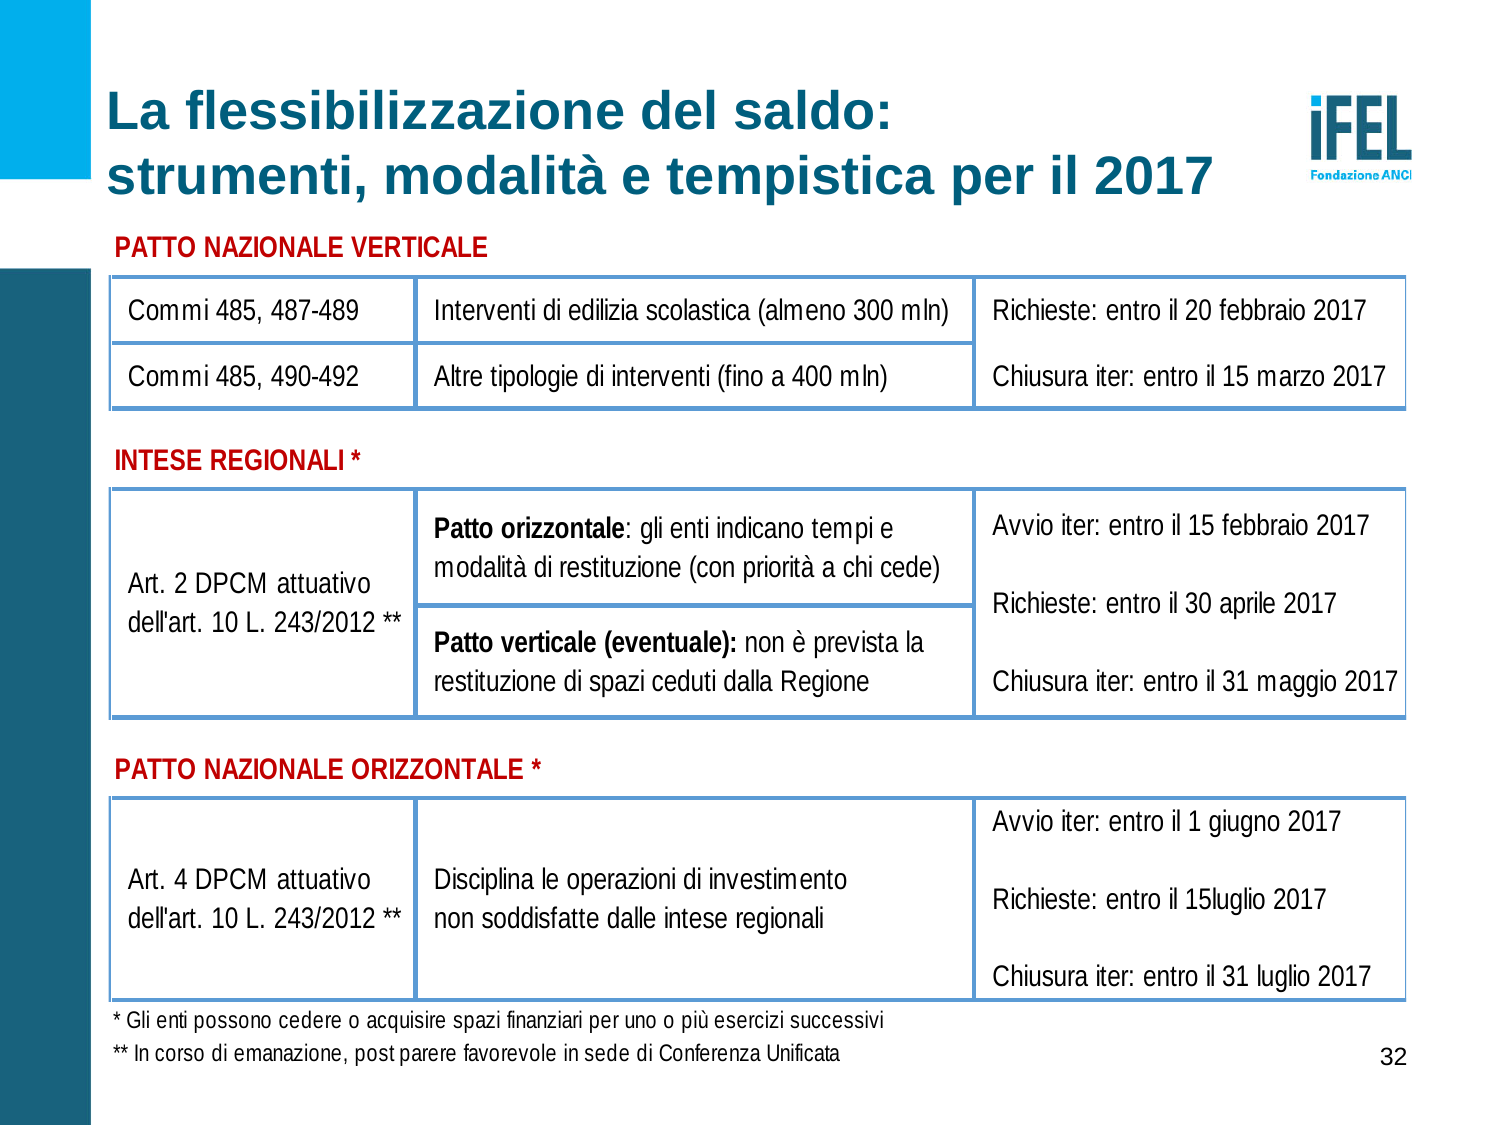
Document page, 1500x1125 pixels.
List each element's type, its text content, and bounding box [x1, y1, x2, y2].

slide_number 32 [1333, 1033, 1454, 1109]
picture [0, 0, 1500, 1125]
title La flessibilizzazione del saldo: strumenti, modalità e tempistica per il 2017 [91, 67, 1404, 204]
